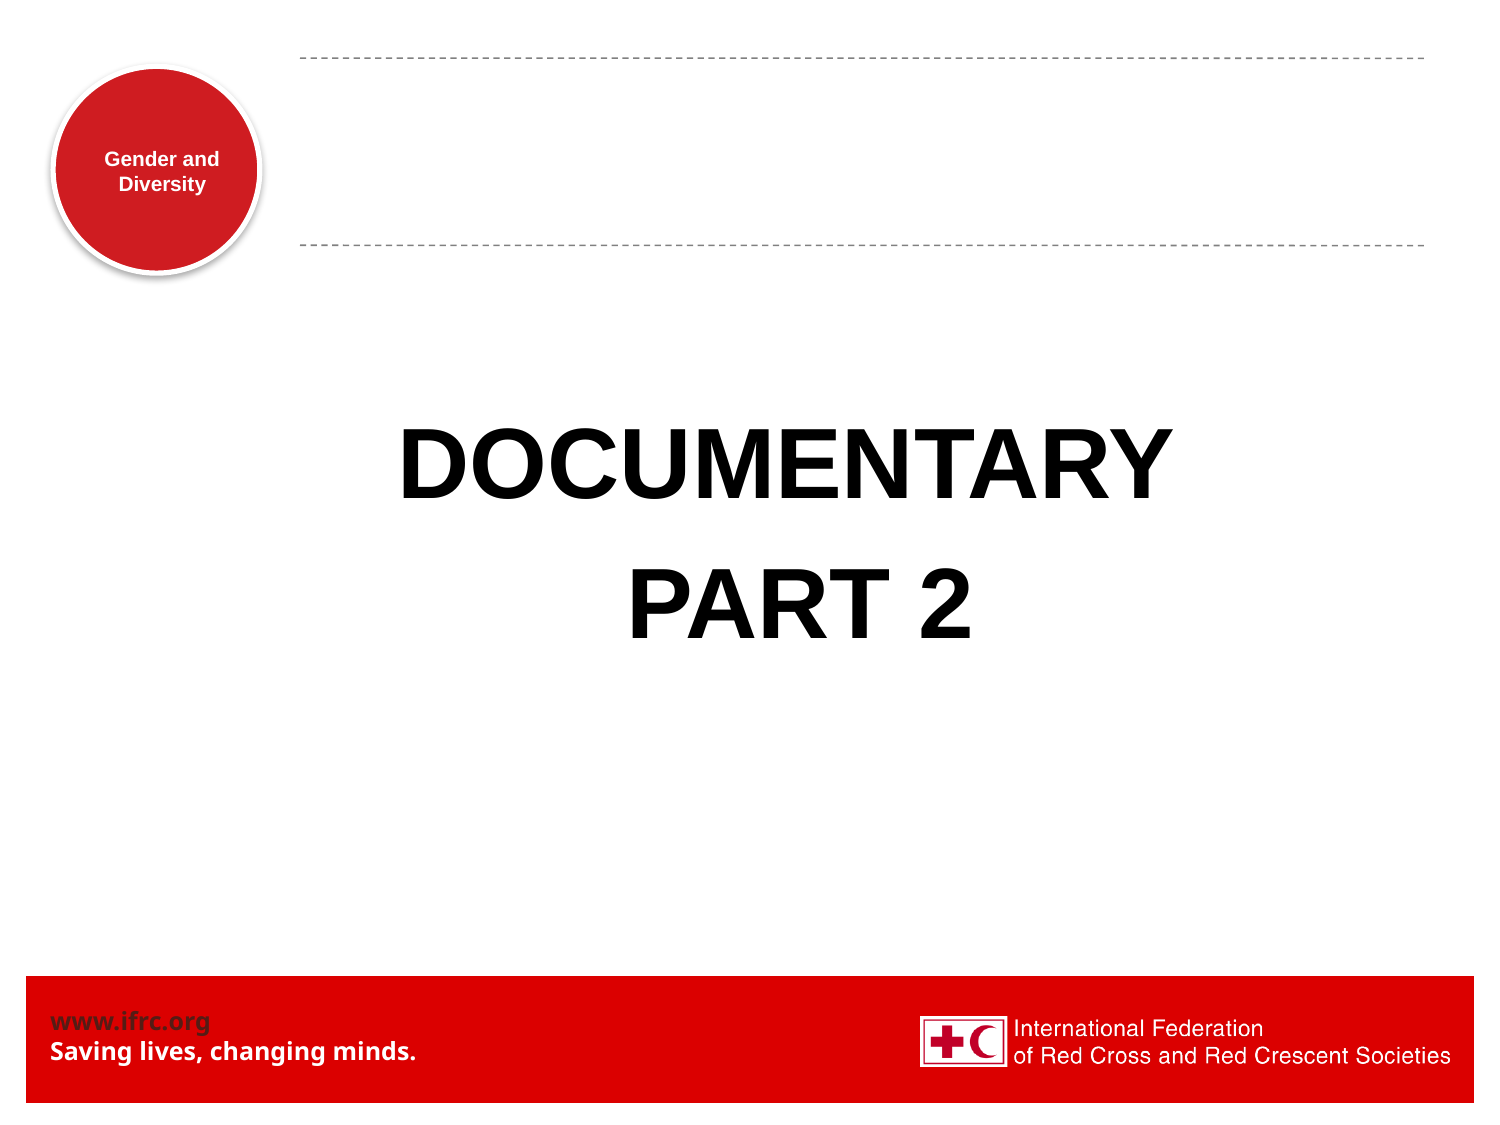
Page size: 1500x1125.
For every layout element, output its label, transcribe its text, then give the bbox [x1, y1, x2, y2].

picture [920, 1016, 1450, 1067]
list DOCUMENTARY PART 2 [174, 262, 1426, 951]
